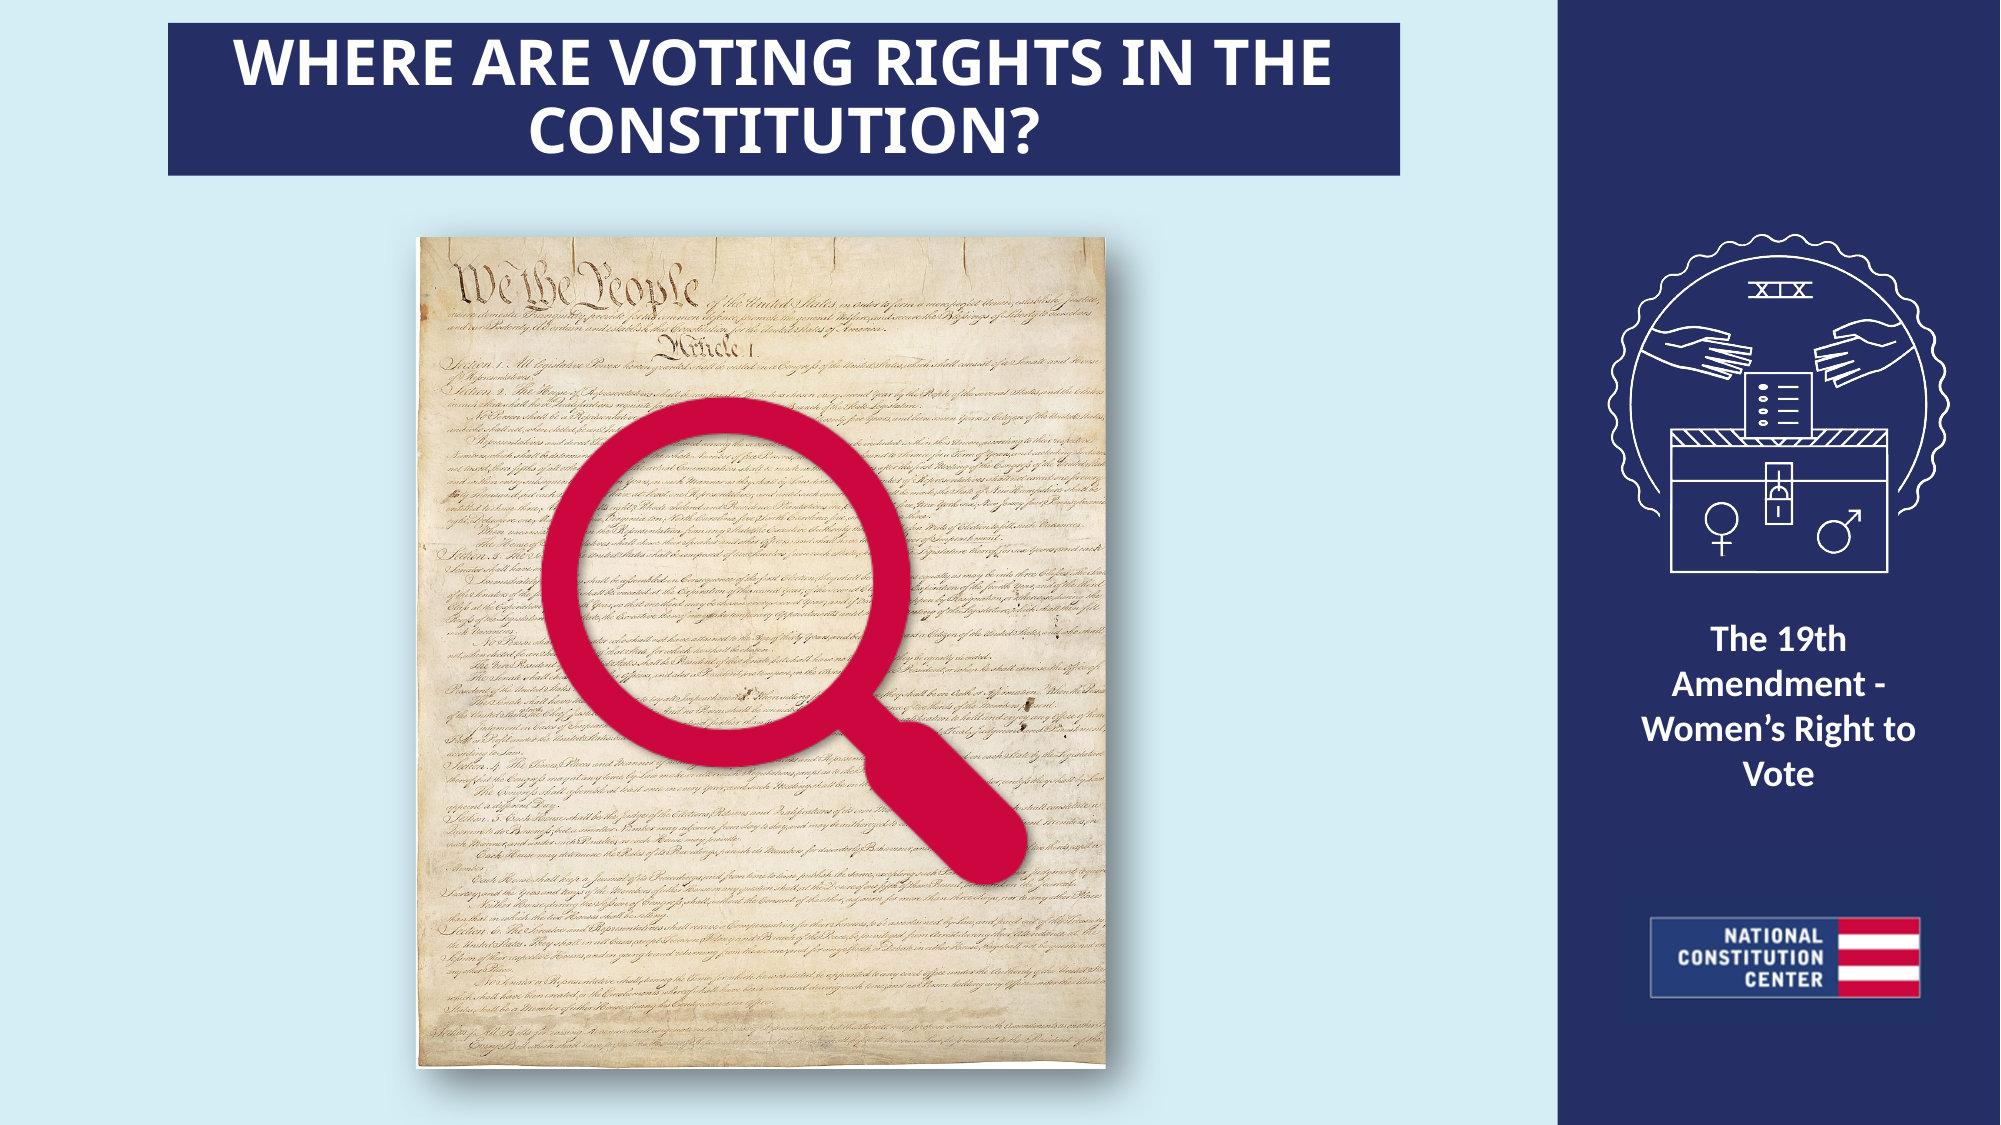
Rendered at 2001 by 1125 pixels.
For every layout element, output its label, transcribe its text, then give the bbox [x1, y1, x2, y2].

picture [1620, 849, 1937, 1023]
text_box [1557, 0, 2000, 1125]
picture [1590, 215, 1967, 592]
text_box The 19th Amendment - Women’s Right to Vote [1620, 606, 1937, 804]
text_box WHERE ARE VOTING RIGHTS IN THE CONSTITUTION? [168, 22, 1401, 176]
picture [415, 236, 1106, 1069]
